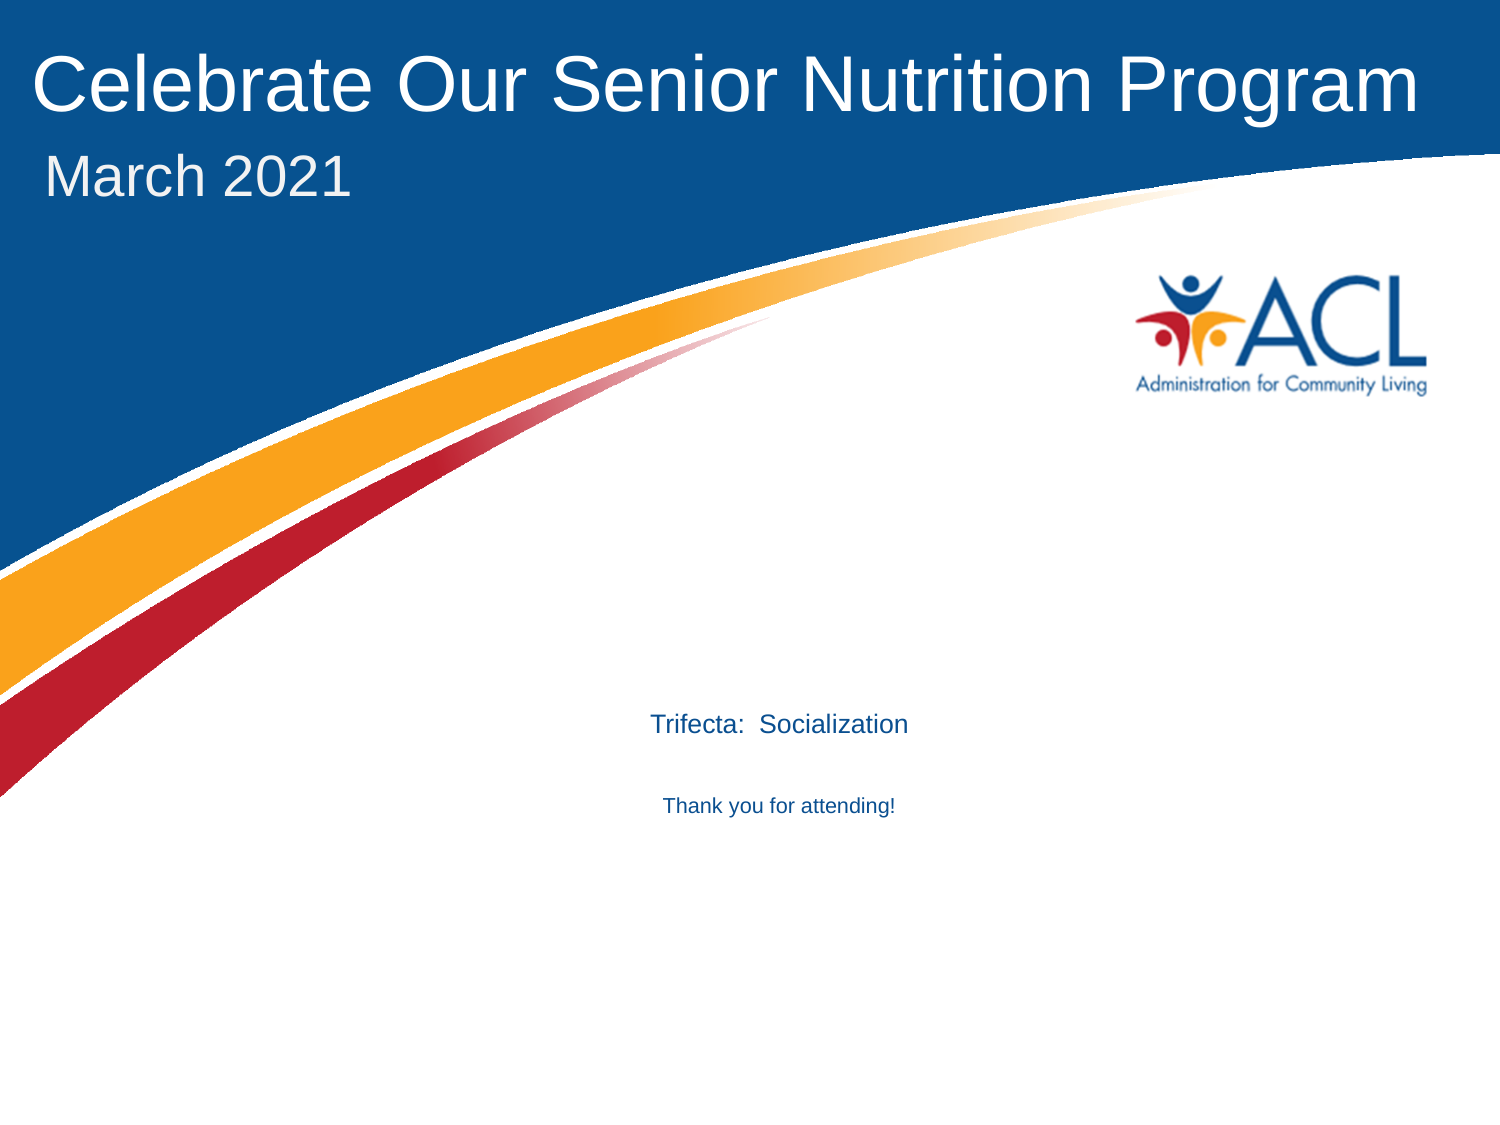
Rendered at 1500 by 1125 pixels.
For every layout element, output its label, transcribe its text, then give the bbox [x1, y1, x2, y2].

picture [0, 0, 1500, 863]
title Trifecta: Socialization Thank you for attending! [29, 699, 1500, 825]
list Celebrate Our Senior Nutrition Program [12, 24, 1450, 138]
subtitle March 2021 [29, 130, 371, 219]
